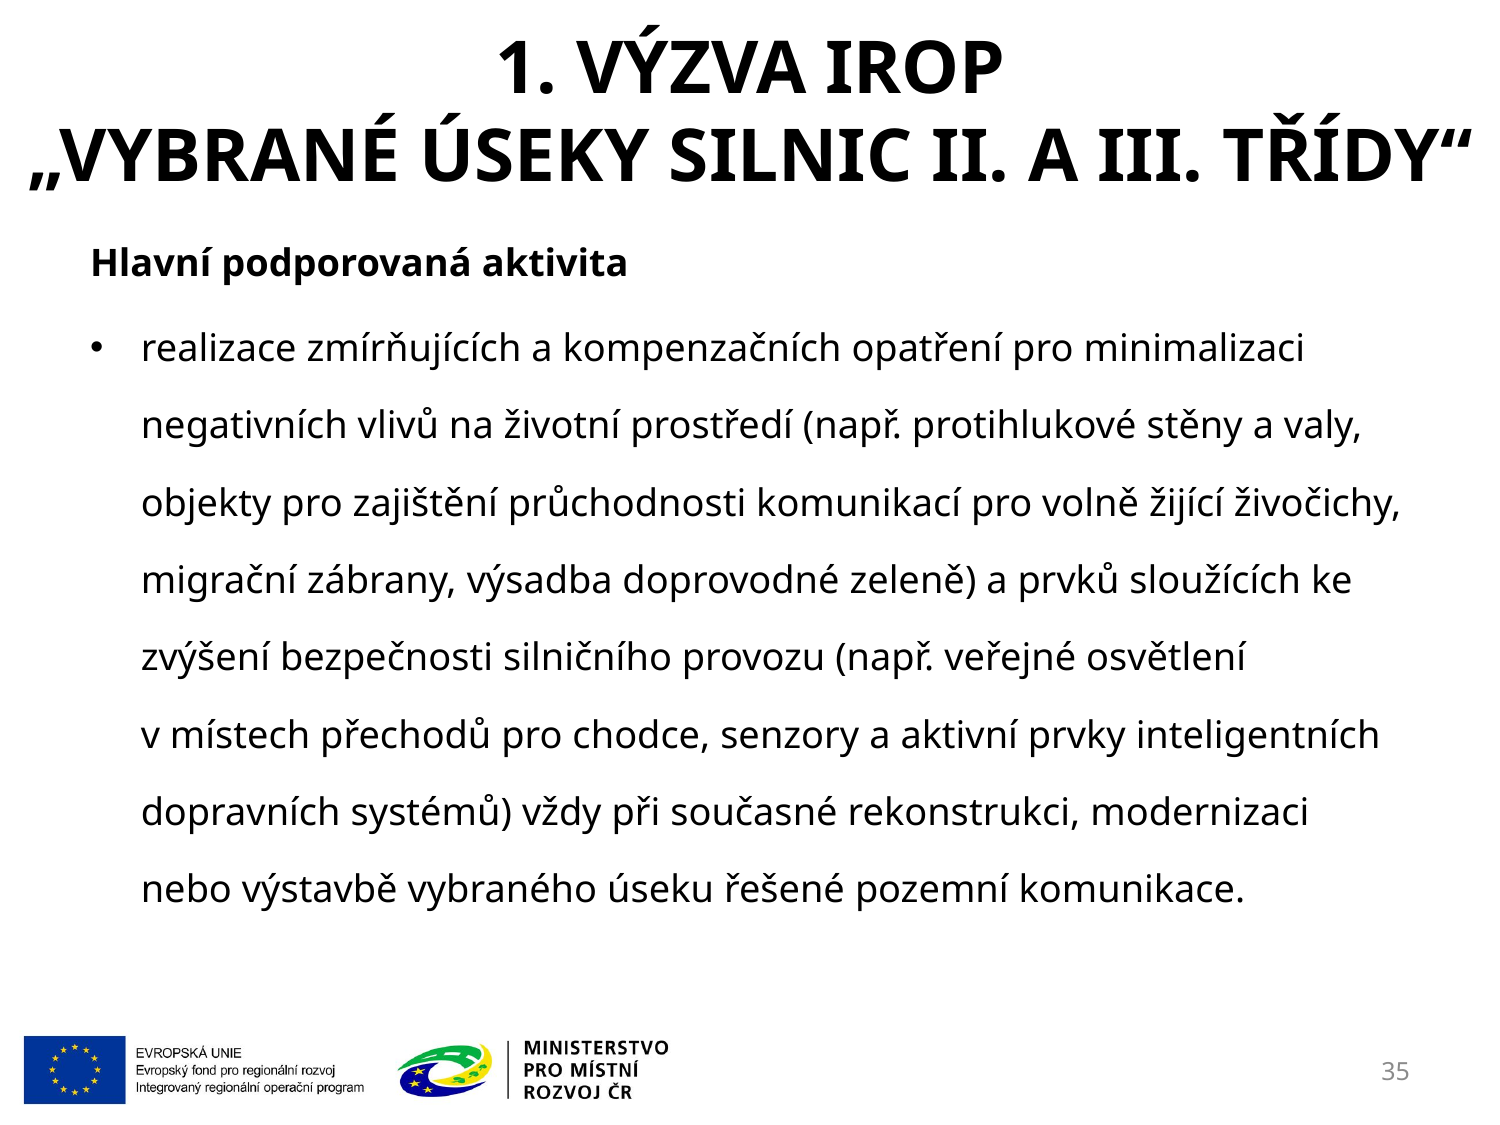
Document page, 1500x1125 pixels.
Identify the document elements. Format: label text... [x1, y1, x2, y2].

list Hlavní podporovaná aktivita realizace zmírňujících a kompenzačních opatření pro minimalizaci negativních vlivů na životní prostředí (např. protihlukové stěny a valy, objekty pro zajištění průchodnosti komunikací pro volně žijící živočichy, migrační zábrany, výsadba doprovodné zeleně) a prvků sloužících ke zvýšení bezpečnosti silničního provozu (např. veřejné osvětlení v místech přechodů pro chodce, senzory a aktivní prvky inteligentních dopravních systémů) vždy při současné rekonstrukci, modernizaci nebo výstavbě vybraného úseku řešené pozemní komunikace. [75, 199, 1425, 1002]
slide_number 35 [1074, 1042, 1425, 1103]
title 1. výzva IROP „Vybrané úseky silnic II. a III. třídy“ [1, 0, 1500, 185]
picture [0, 1012, 691, 1125]
